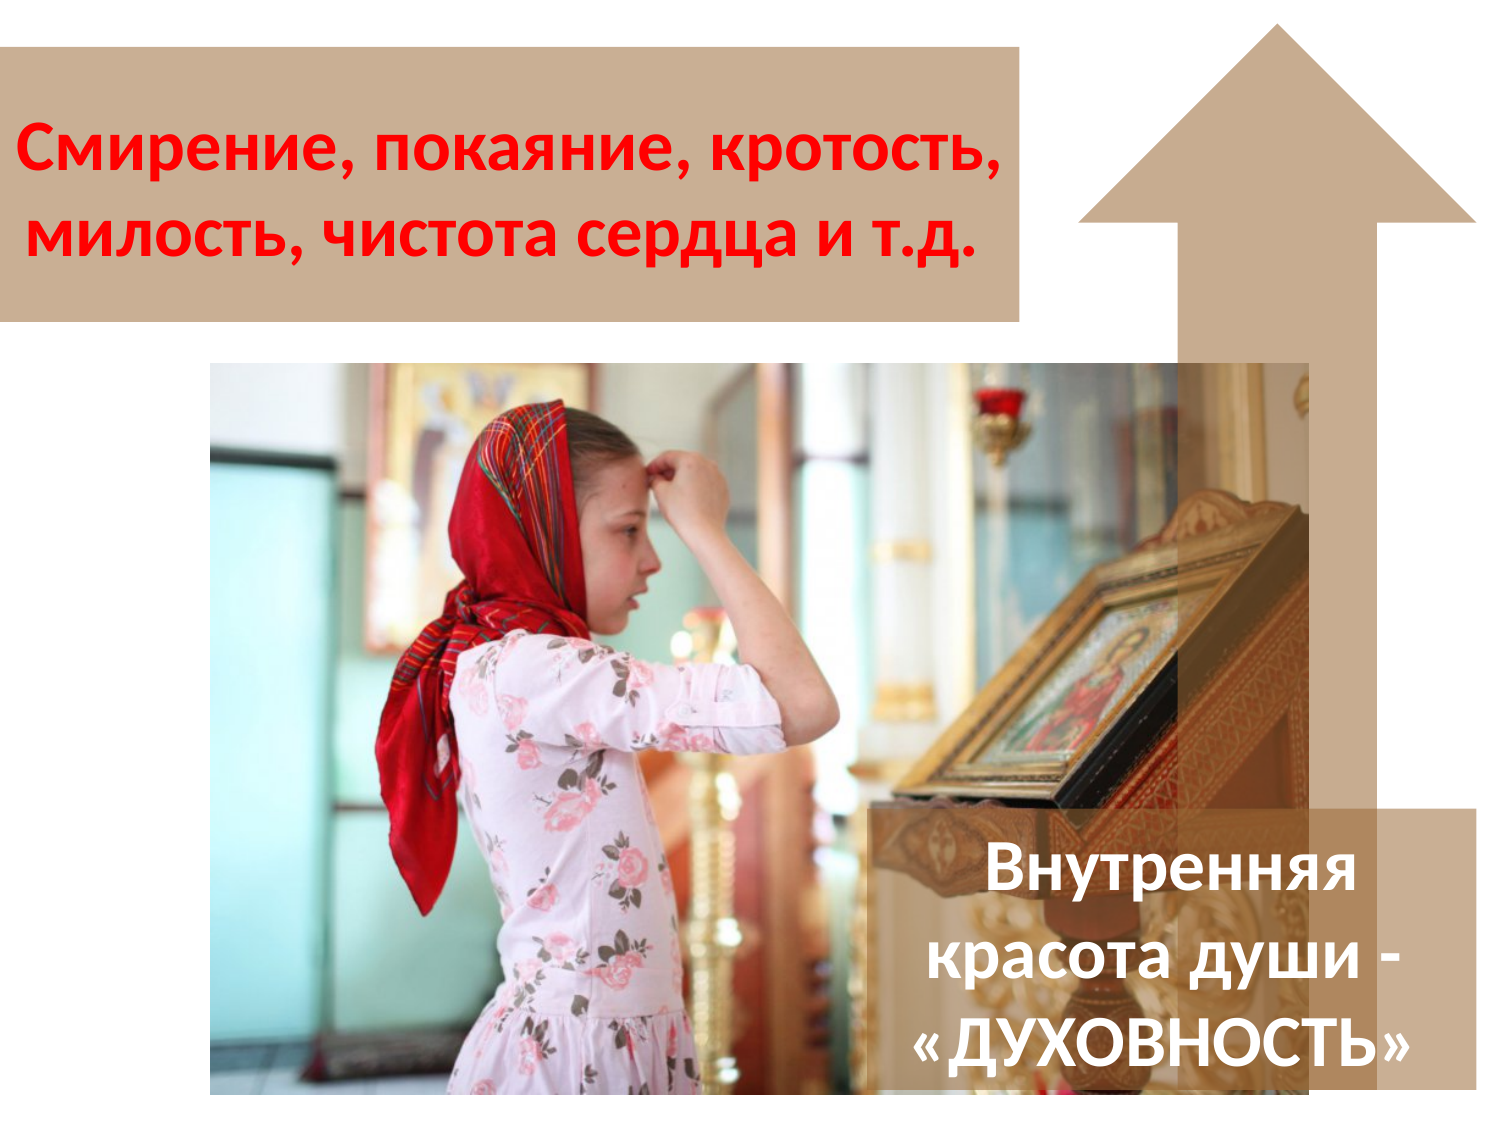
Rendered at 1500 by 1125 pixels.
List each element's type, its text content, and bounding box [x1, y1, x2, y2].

text_box Внутренняя красота души - «ДУХОВНОСТЬ» [1313, 808, 1477, 1090]
text_box [1076, 21, 1479, 808]
text_box Смирение, покаяние, кротость, милость, чистота сердца и т.д. [0, 46, 1020, 322]
picture [210, 363, 1309, 1096]
